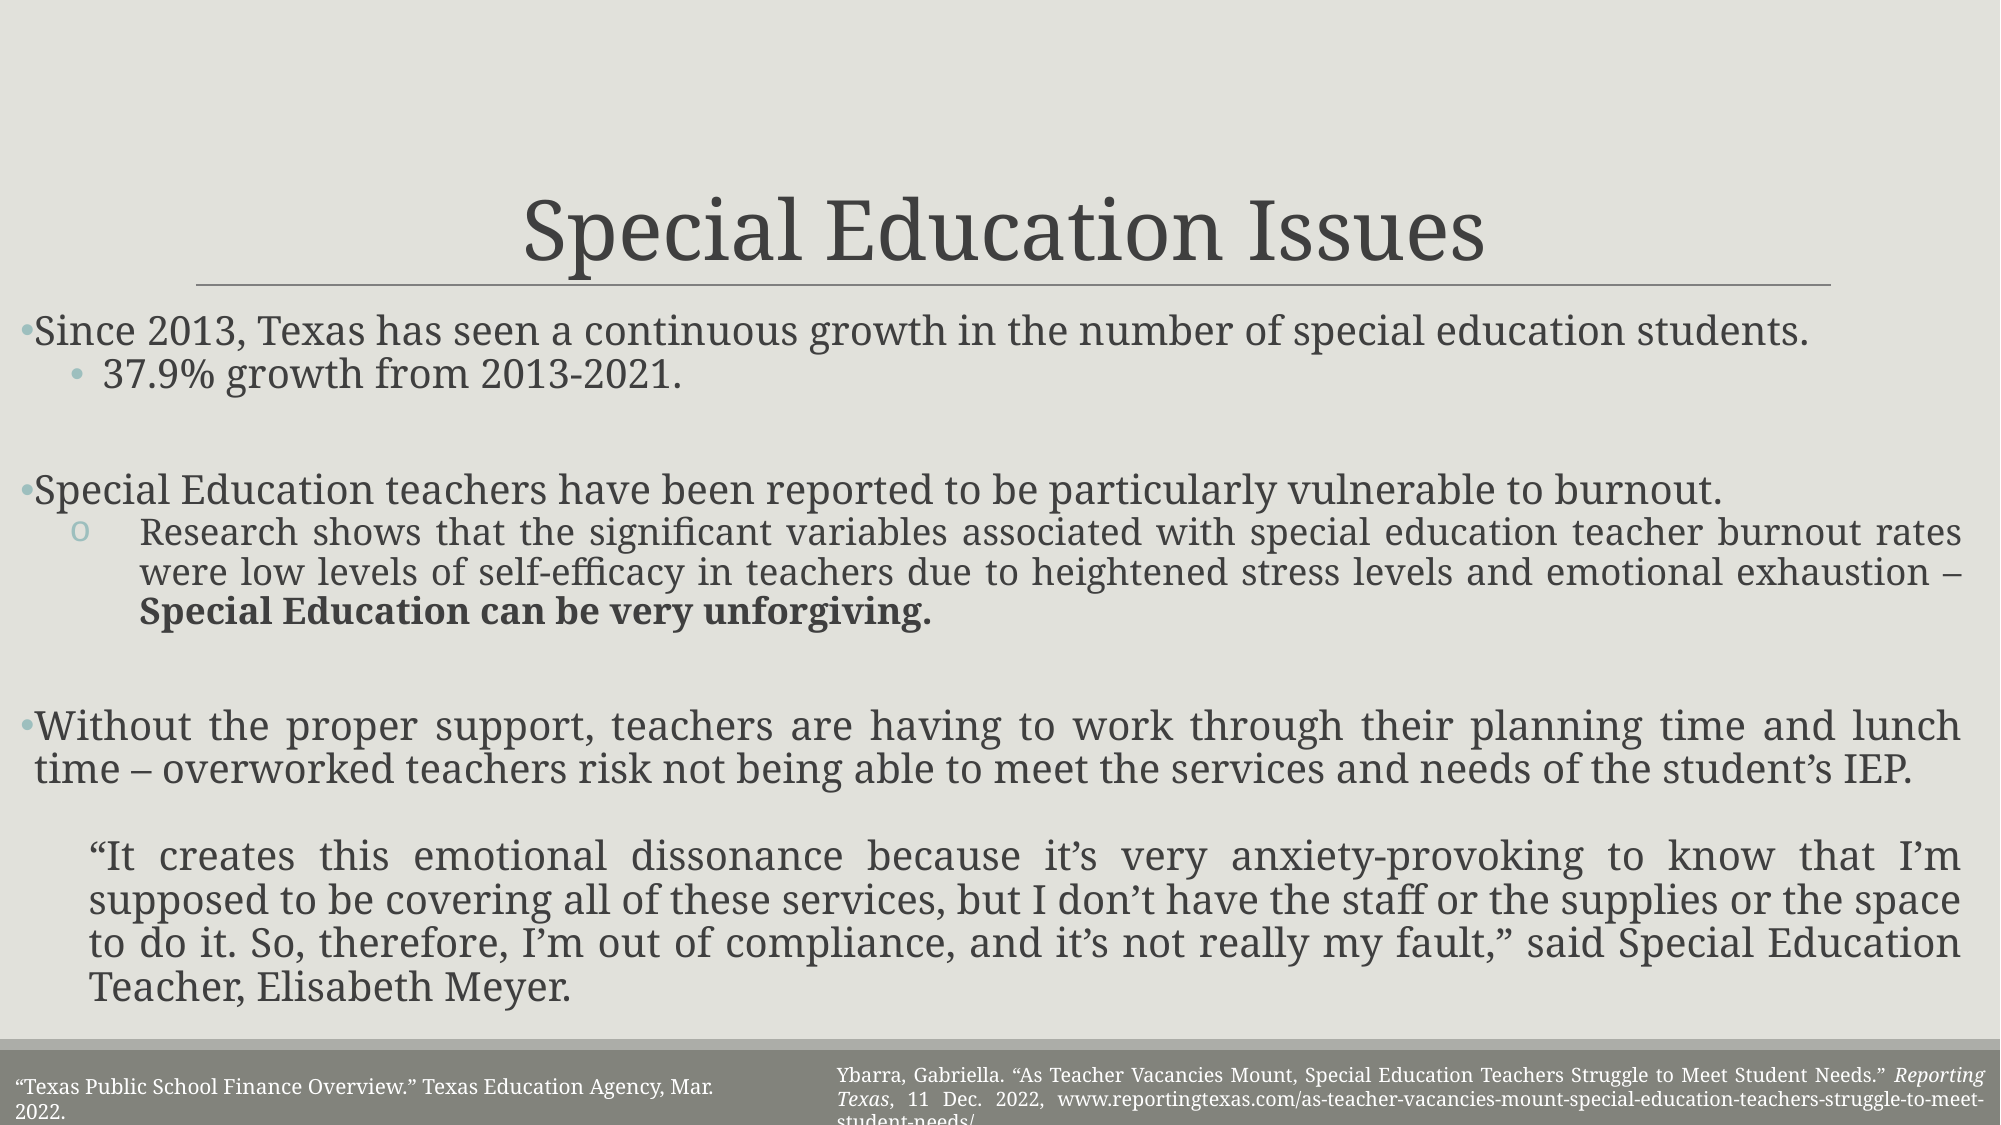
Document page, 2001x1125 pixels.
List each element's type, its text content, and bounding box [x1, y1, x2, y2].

text_box Ybarra, Gabriella. “As Teacher Vacancies Mount, Special Education Teachers Struggle to Meet Student Needs.” Reporting Texas, 11 Dec. 2022, www.reportingtexas.com/as-teacher-vacancies-mount-special-education-teachers-struggle-to-meet-student-needs/. [822, 1055, 2000, 1125]
text_box “Texas Public School Finance Overview.” Texas Education Agency, Mar. 2022. [0, 1066, 775, 1125]
title Special Education Issues [180, 47, 1830, 285]
list Since 2013, Texas has seen a continuous growth in the number of special education students. 37.9% growth from 2013-2021. Special Education teachers have been reported to be particularly vulnerable to burnout. Research shows that the significant variables associated with special education teacher burnout rates were low levels of self-efficacy in teachers due to heightened stress levels and emotional exhaustion – Special Education can be very unforgiving. Without the proper support, teachers are having to work through their planning time and lunch time – overworked teachers risk not being able to meet the services and needs of the student’s IEP. “It creates this emotional dissonance because it’s very anxiety-provoking to know that I’m supposed to be covering all of these services, but I don’t have the staff or the supplies or the space to do it. So, therefore, I’m out of compliance, and it’s not really my fault,” said Special Education Teacher, Elisabeth Meyer. [20, 302, 1964, 1031]
